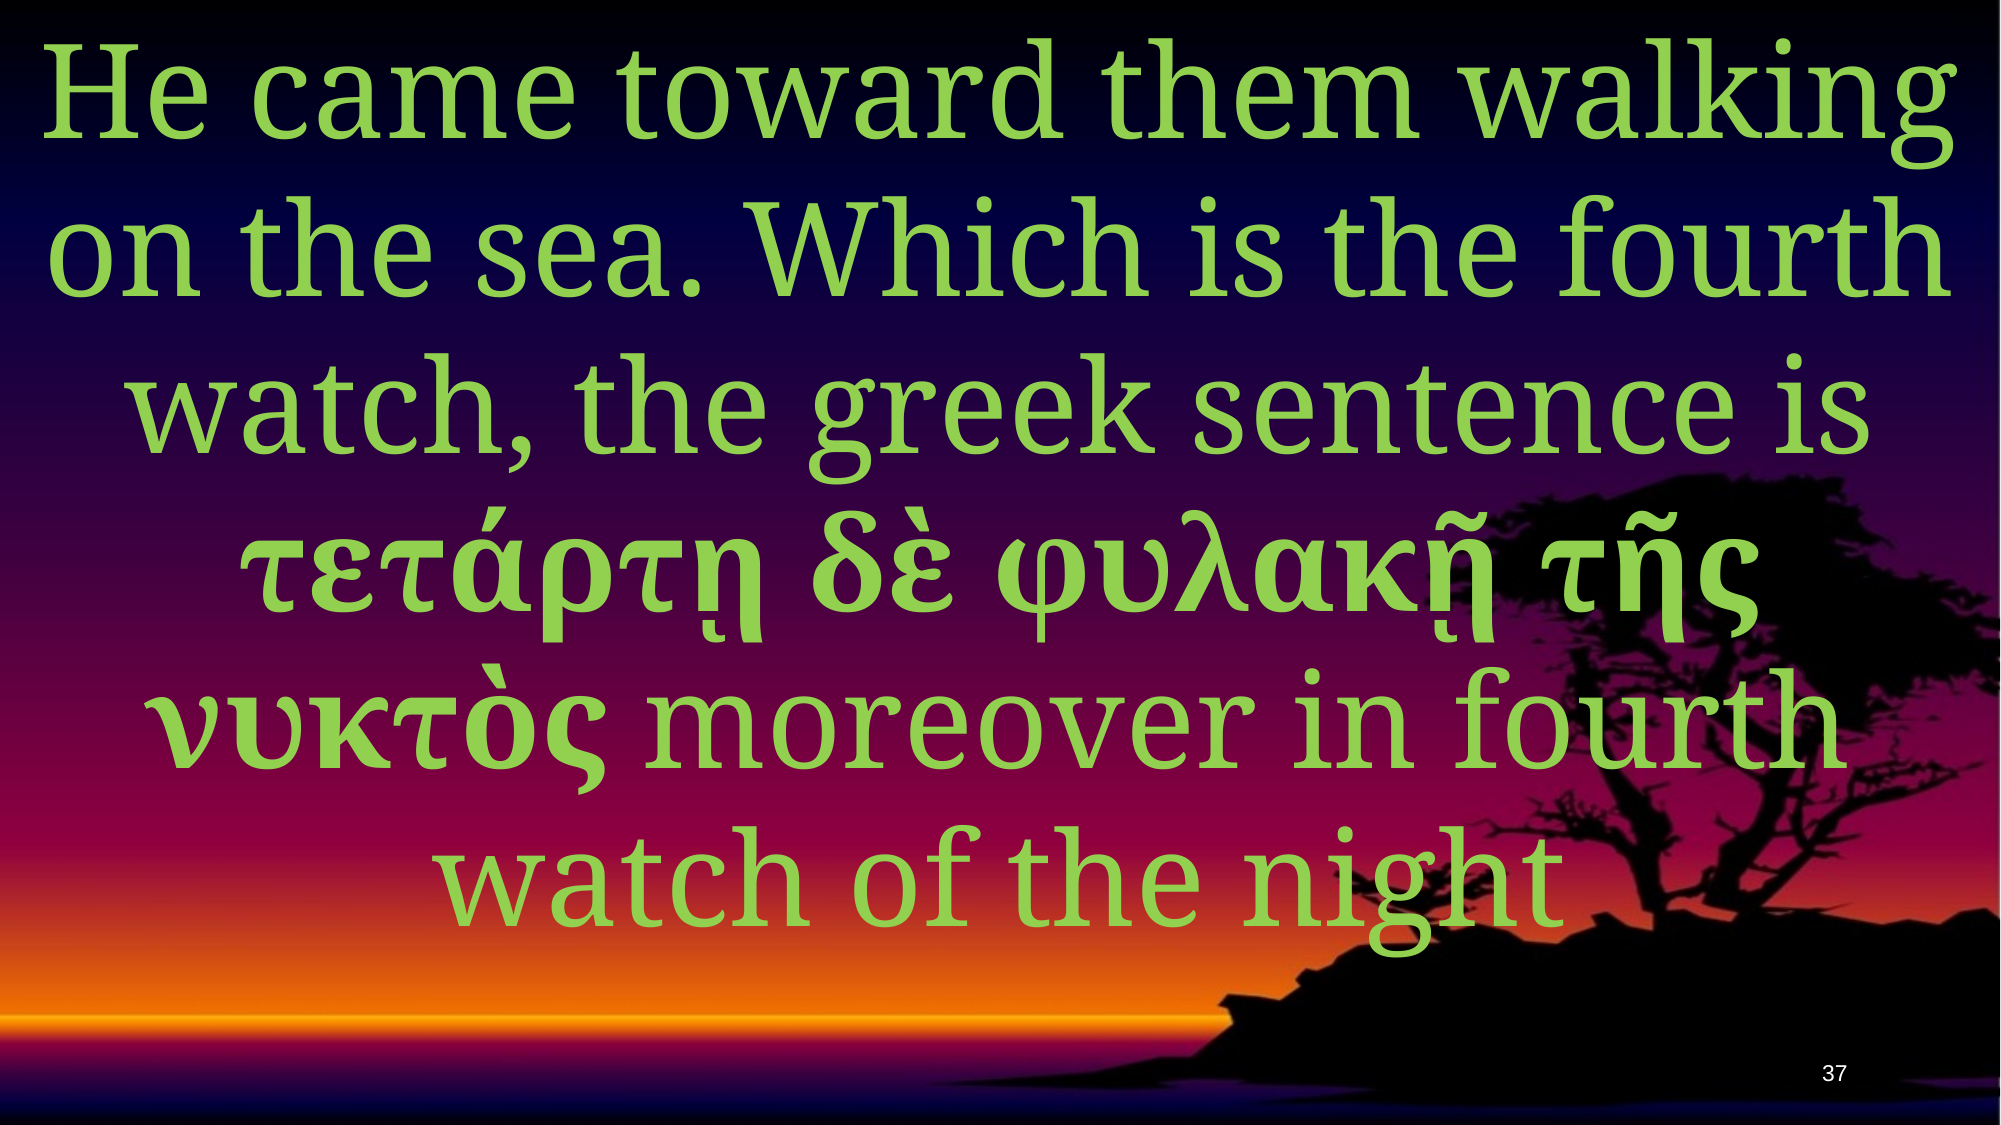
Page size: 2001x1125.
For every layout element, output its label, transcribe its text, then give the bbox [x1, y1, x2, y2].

text_box He came toward them walking on the sea. Which is the fourth watch, the greek sentence is τετάρτῃ δὲ φυλακῇ τῆς νυκτὸς moreover in fourth watch of the night [0, 0, 2000, 960]
picture [0, 0, 2001, 1125]
slide_number 37 [1325, 1042, 1863, 1103]
